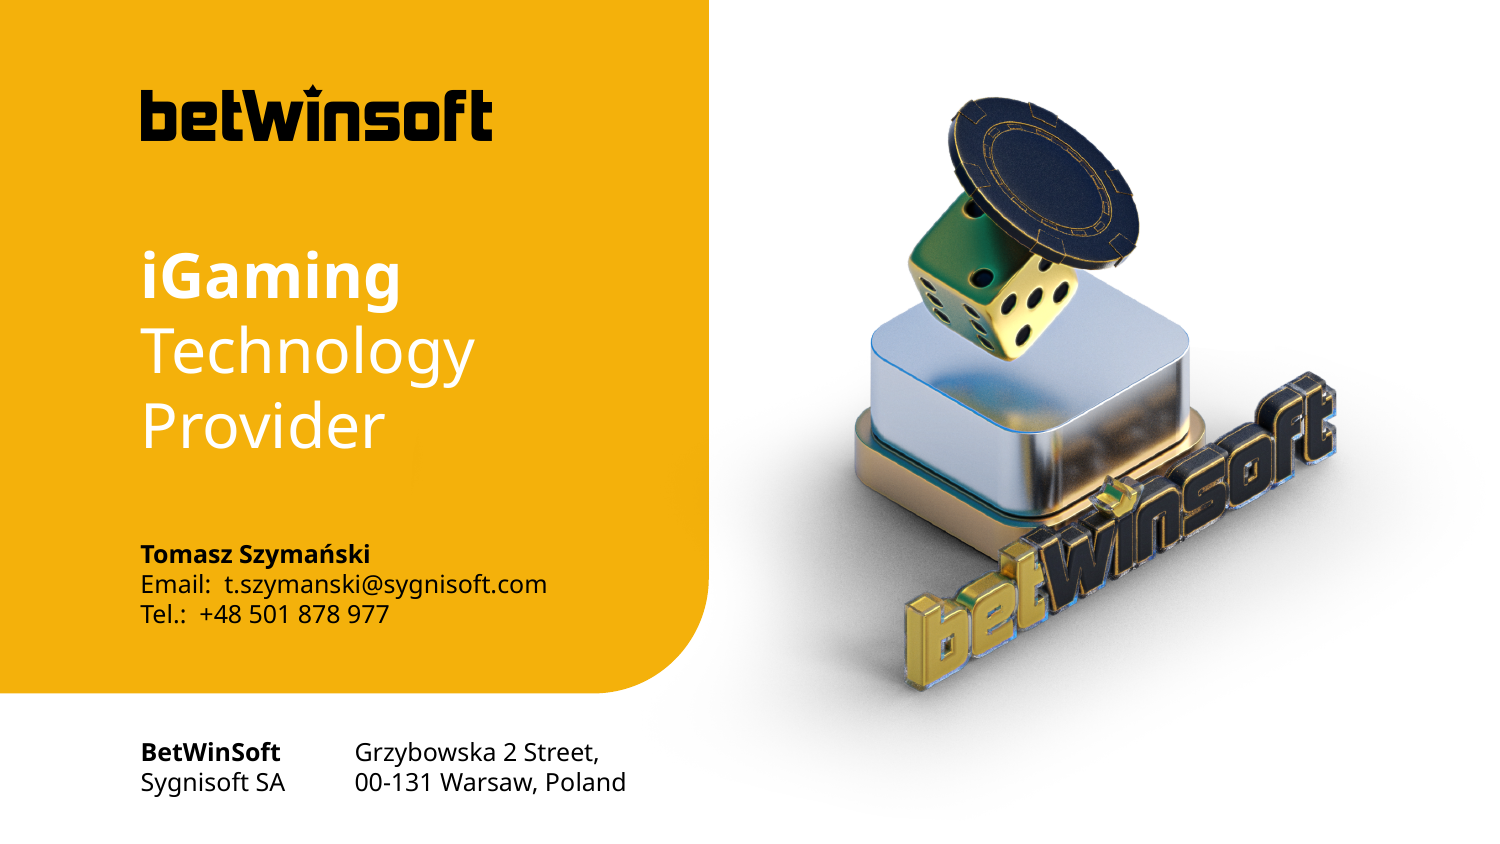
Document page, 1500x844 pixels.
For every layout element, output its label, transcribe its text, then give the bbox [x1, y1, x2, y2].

picture [141, 84, 1498, 823]
text_box Tomasz Szymański Email: t.szymanski@sygnisoft.com Tel.: +48 501 878 977 [125, 523, 404, 652]
text_box iGaming Technology Provider [125, 221, 404, 477]
text_box [0, 0, 709, 694]
text_box Grzybowska 2 Street, 00-131 Warsaw, Poland [339, 721, 661, 844]
text_box BetWinSoft Sygnisoft SA [125, 721, 334, 844]
